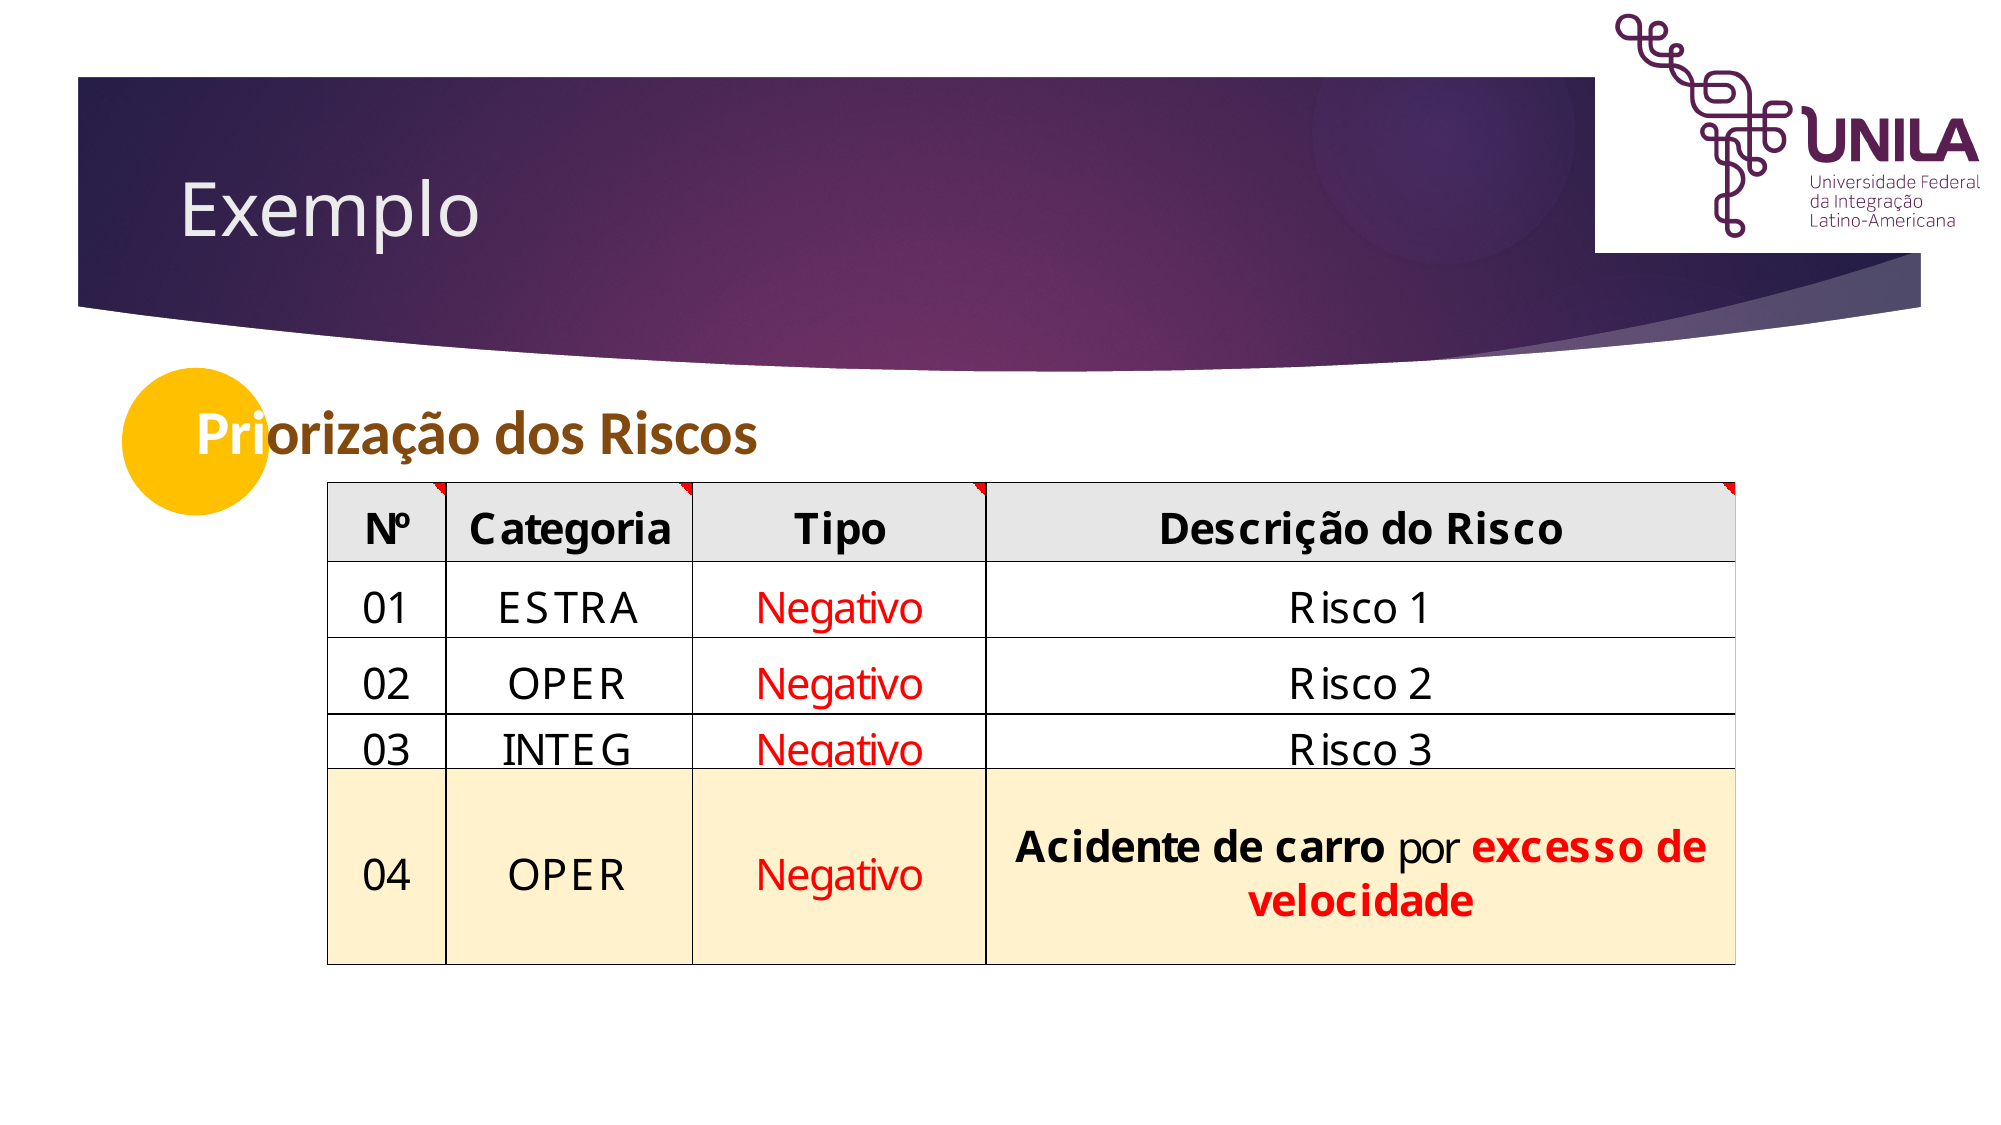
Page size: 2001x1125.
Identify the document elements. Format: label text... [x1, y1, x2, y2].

picture [1595, 2, 1991, 253]
picture [326, 481, 1737, 966]
text_box [121, 367, 265, 516]
text_box Priorização dos Riscos [194, 389, 1505, 467]
title Exemplo [163, 148, 1601, 265]
